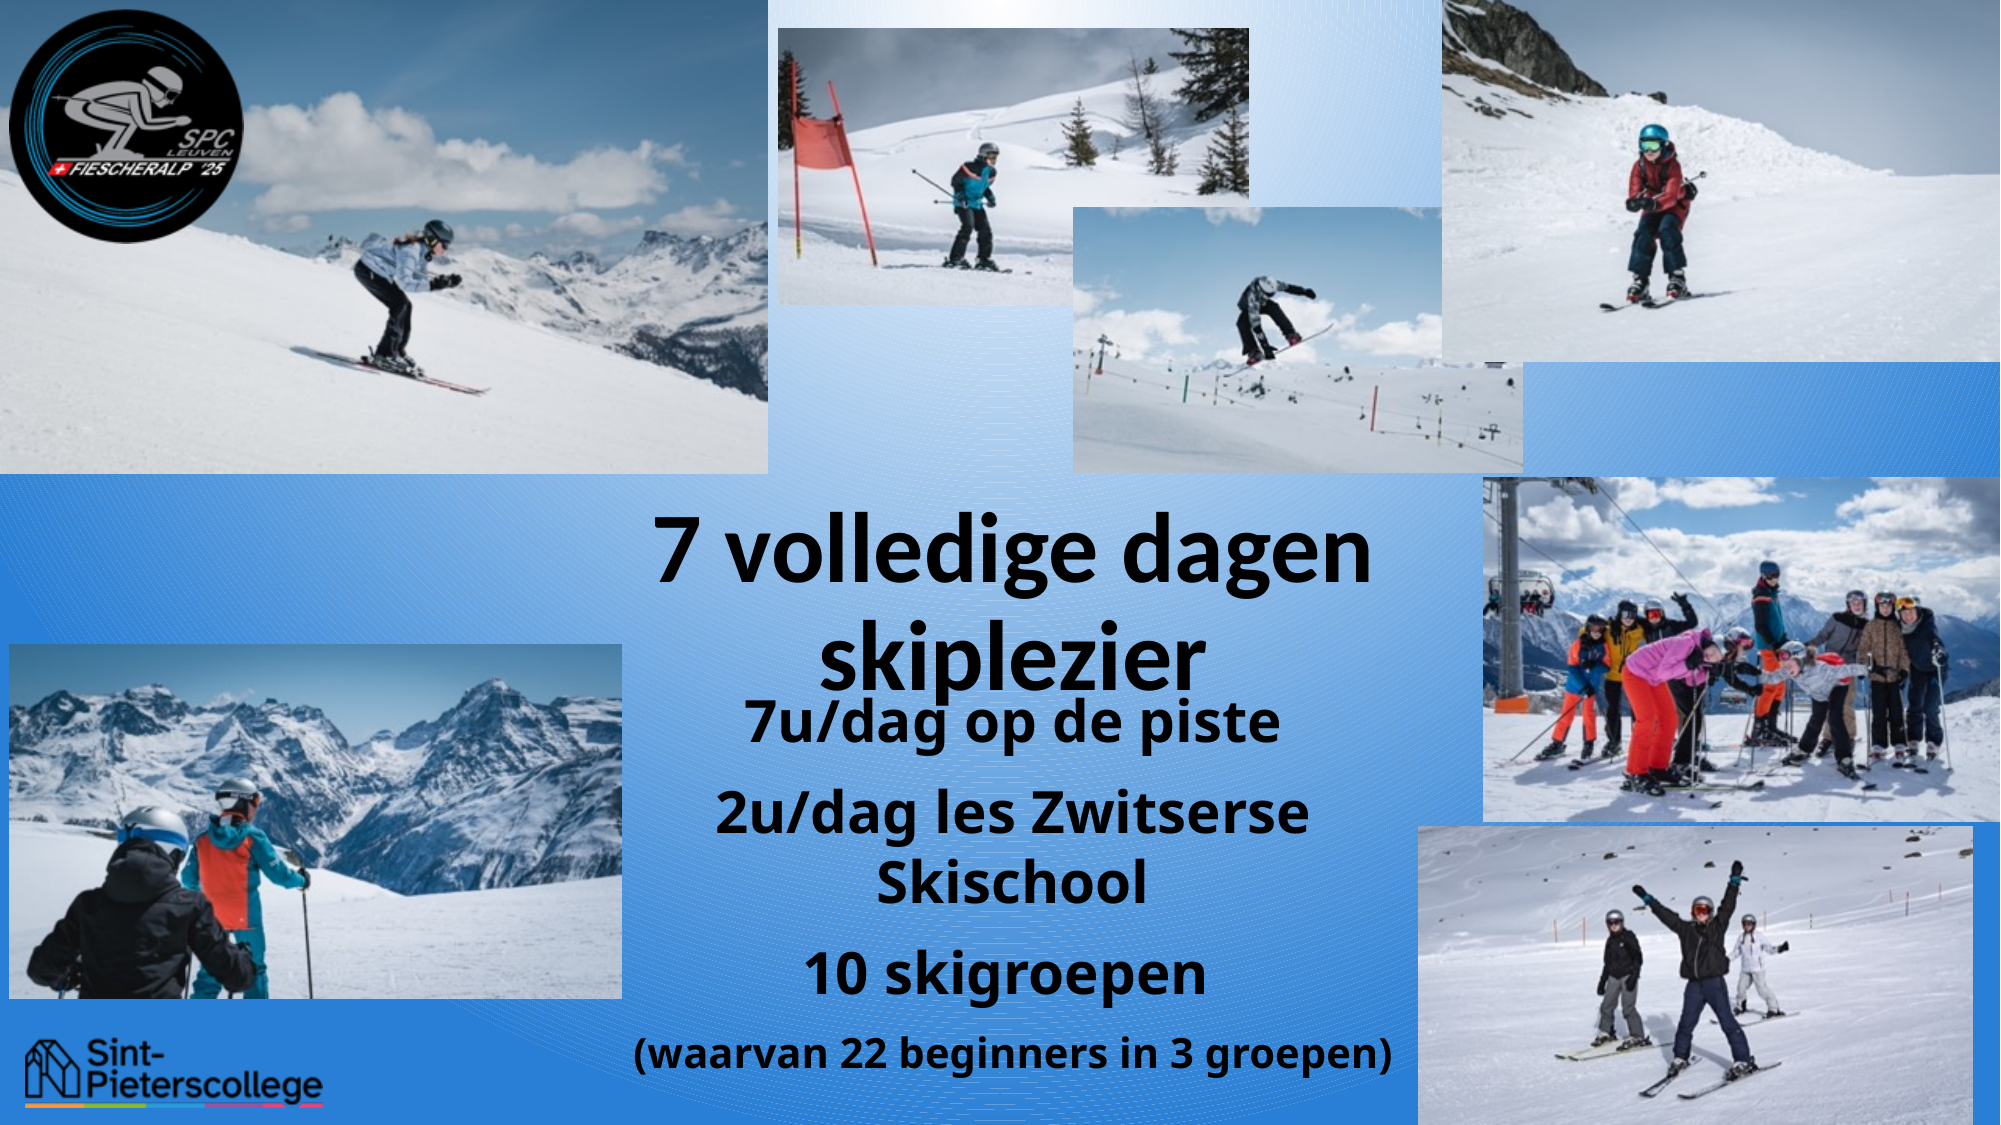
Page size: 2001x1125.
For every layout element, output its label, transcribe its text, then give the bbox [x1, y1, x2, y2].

picture [0, 0, 768, 474]
picture [1418, 826, 1973, 1125]
picture [778, 0, 2000, 473]
title 7 volledige dagen skiplezier [532, 480, 1483, 729]
picture [9, 644, 622, 999]
picture [1483, 477, 2000, 822]
picture [25, 1037, 323, 1108]
list 7u/dag op de piste 2u/dag les Zwitserse Skischool 10 skigroepen (waarvan 22 beginners in 3 groepen) [608, 729, 1419, 1055]
